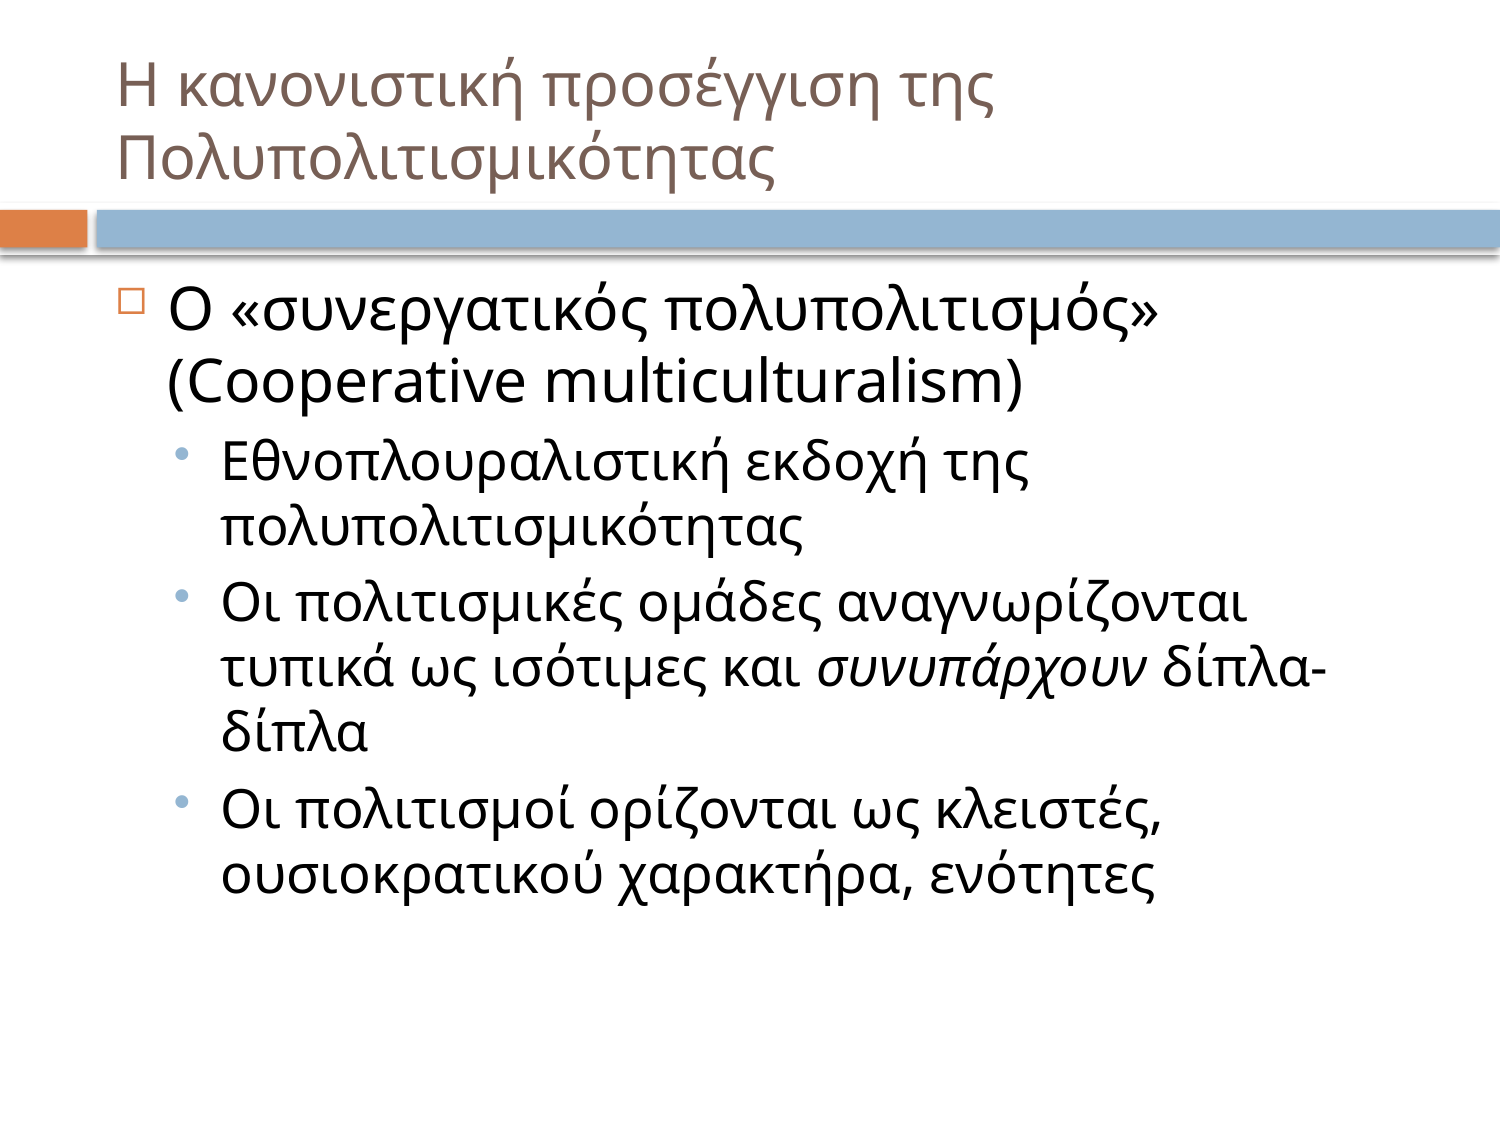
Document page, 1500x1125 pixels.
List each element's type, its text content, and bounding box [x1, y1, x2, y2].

list Ο «συνεργατικός πολυπολιτισμός» (Cooperative multiculturalism) Εθνοπλουραλιστική εκδοχή της πολυπολιτισμικότητας Οι πολιτισμικές ομάδες αναγνωρίζονται τυπικά ως ισότιμες και συνυπάρχουν δίπλα-δίπλα Οι πολιτισμοί ορίζονται ως κλειστές, ουσιοκρατικού χαρακτήρα, ενότητες [100, 262, 1438, 1000]
title Η κανονιστική προσέγγιση της Πολυπολιτισμικότητας [100, 37, 1438, 200]
